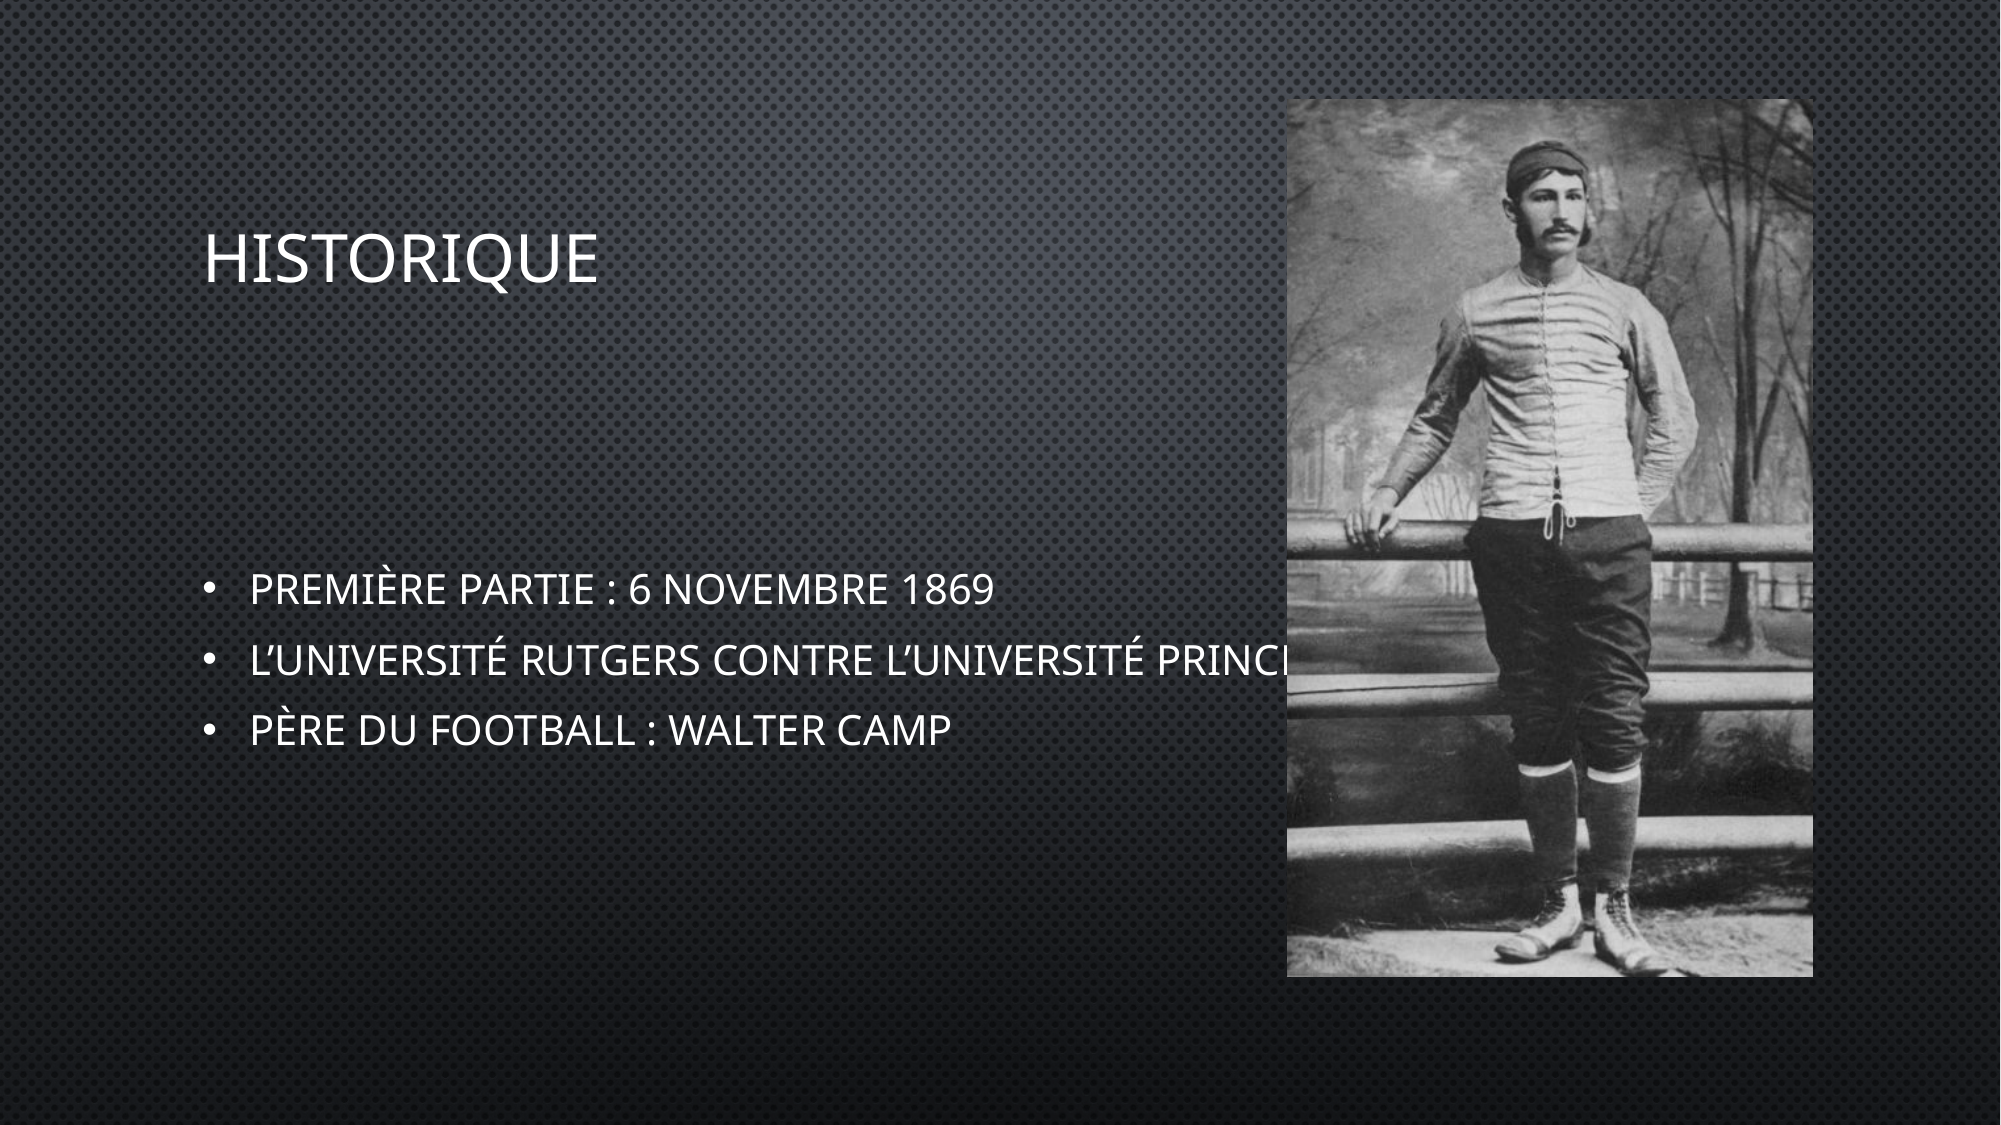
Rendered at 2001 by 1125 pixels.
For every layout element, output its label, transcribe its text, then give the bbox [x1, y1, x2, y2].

title HISTORIQUE [187, 99, 1286, 413]
picture [1286, 99, 1813, 977]
list Première partie : 6 novembre 1869 L’université Rutgers contre l’université Princeton Père du football : Walter Camp [187, 437, 1286, 950]
